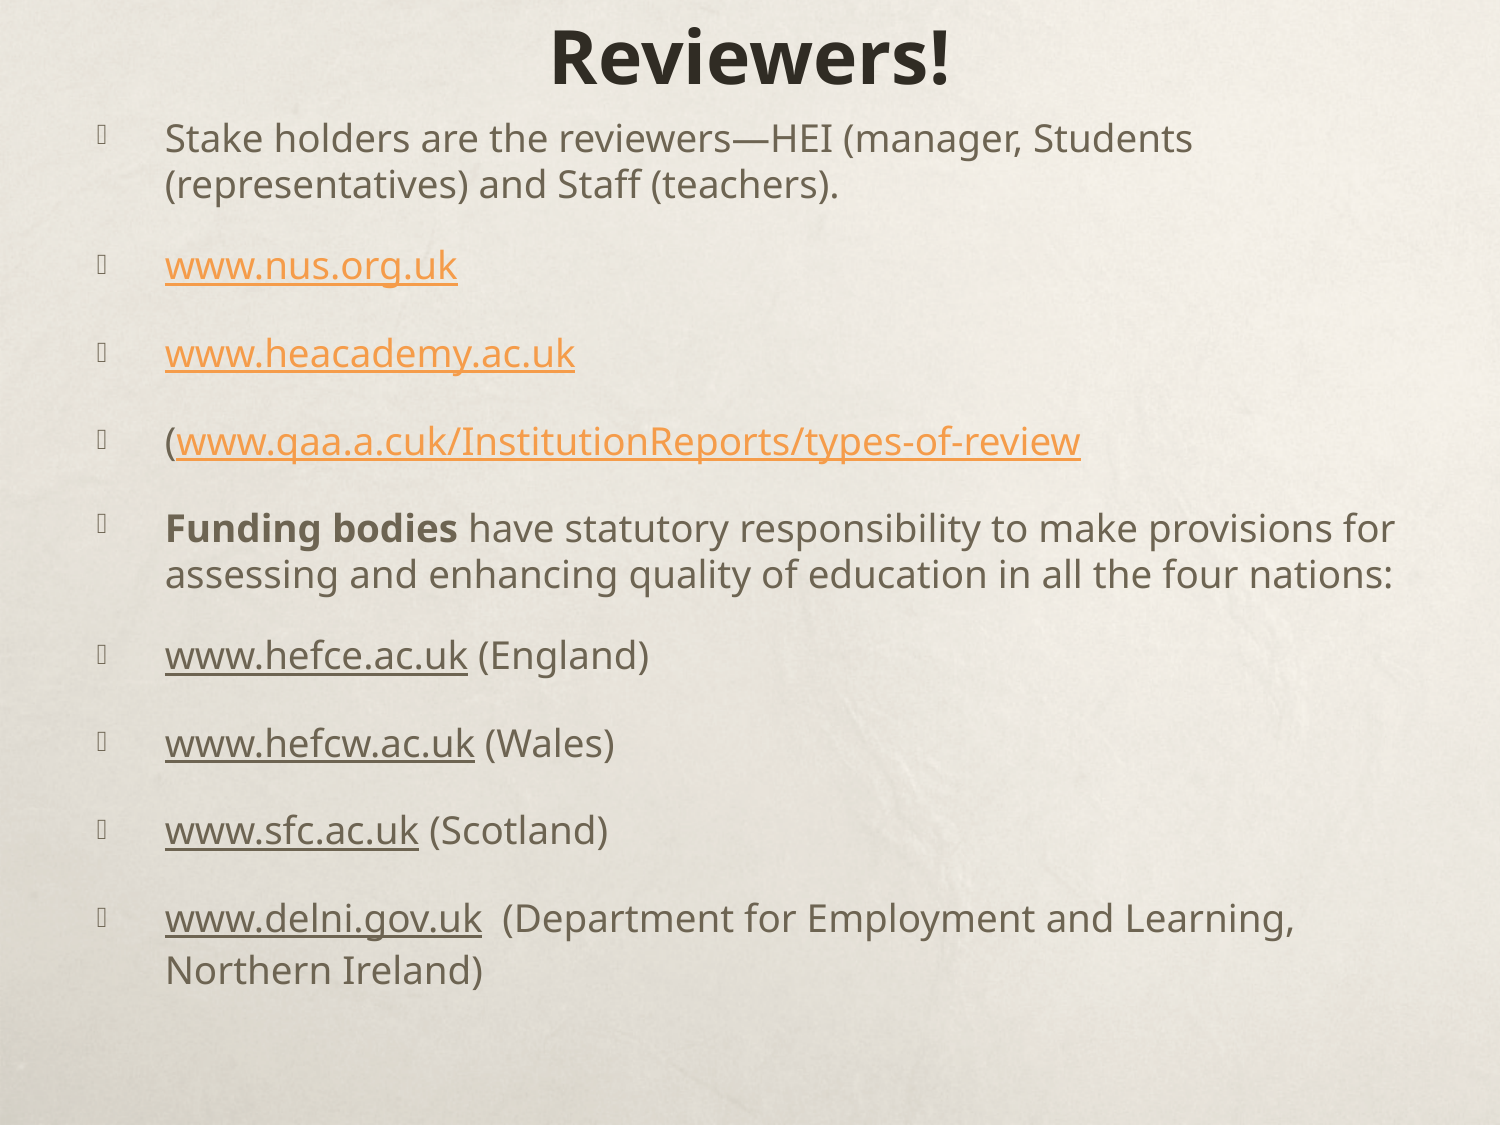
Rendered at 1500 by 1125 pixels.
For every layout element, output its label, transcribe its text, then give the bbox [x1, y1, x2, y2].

list Stake holders are the reviewers—HEI (manager, Students (representatives) and Staff (teachers). www.nus.org.uk www.heacademy.ac.uk (www.qaa.a.cuk/InstitutionReports/types-of-review Funding bodies have statutory responsibility to make provisions for assessing and enhancing quality of education in all the four nations: www.hefce.ac.uk (England) www.hefcw.ac.uk (Wales) www.sfc.ac.uk (Scotland) www.delni.gov.uk (Department for Employment and Learning, Northern Ireland) [81, 106, 1419, 1005]
title Reviewers! [81, 15, 1419, 106]
